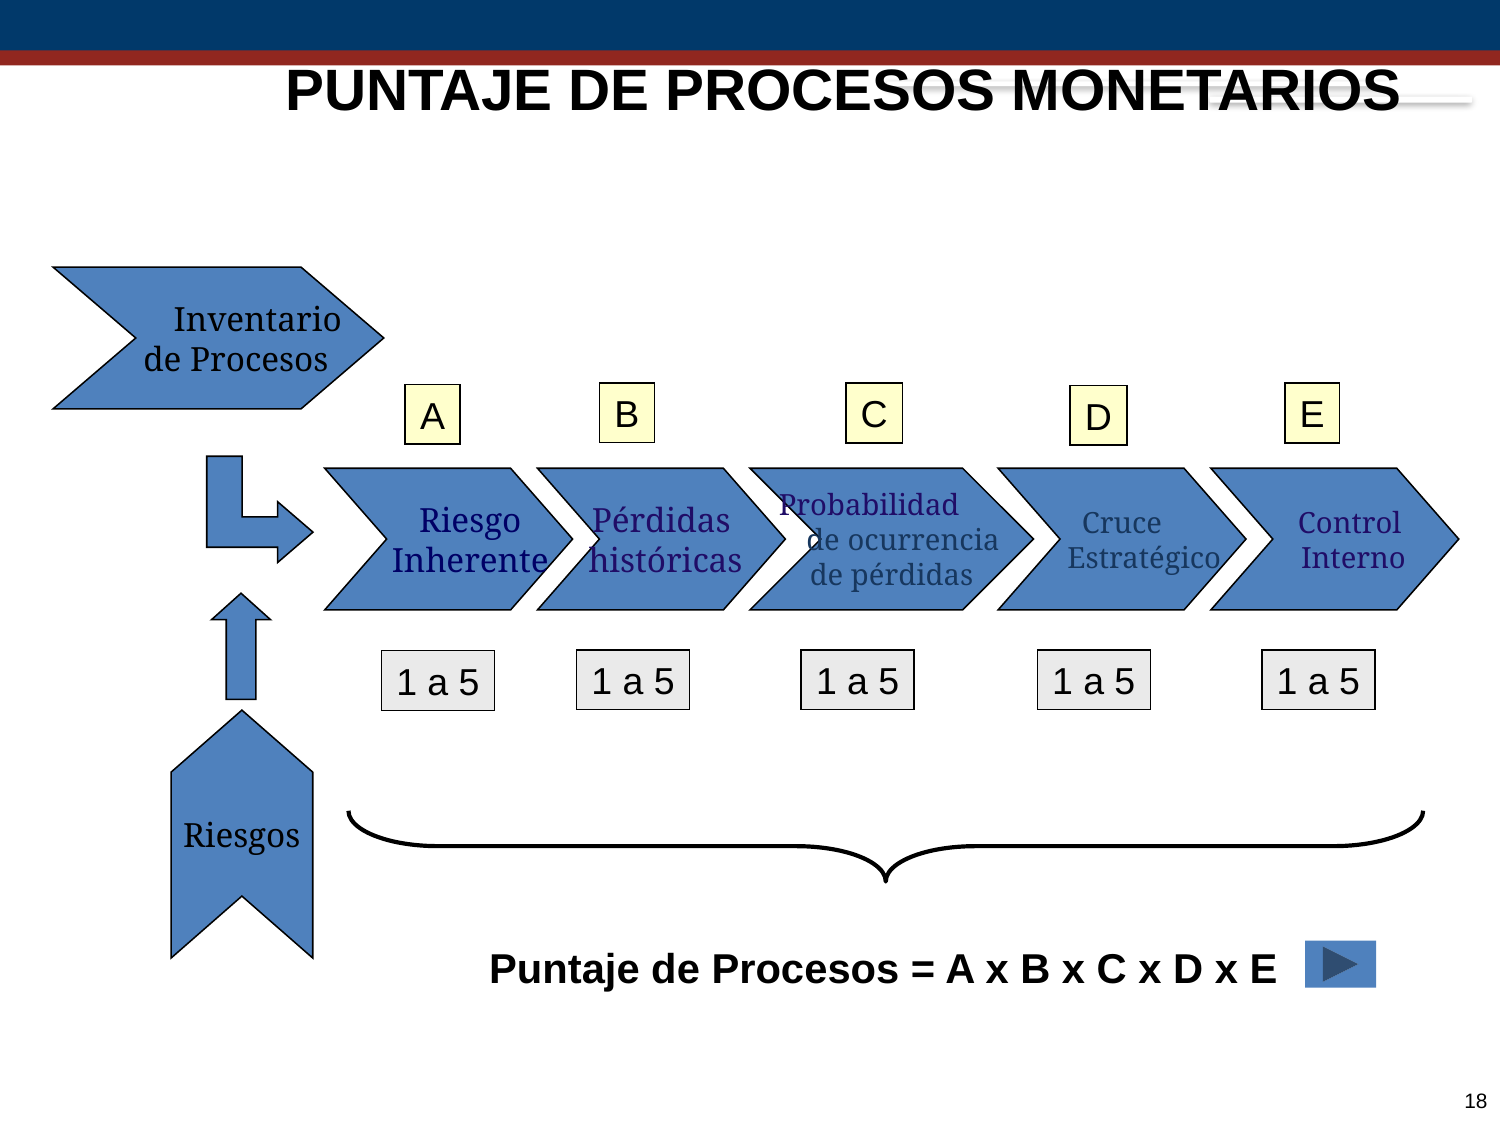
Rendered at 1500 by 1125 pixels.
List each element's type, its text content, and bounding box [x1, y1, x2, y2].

text_box Control Interno [1210, 468, 1459, 610]
text_box Riesgo Inherente [324, 468, 573, 610]
text_box [211, 593, 271, 700]
text_box [206, 456, 313, 563]
text_box Inventario de Procesos [53, 267, 384, 409]
text_box [348, 810, 1424, 882]
text_box Riesgos [171, 710, 313, 959]
text_box Probabilidad de ocurrencia de pérdidas [749, 468, 1034, 610]
text_box E [1284, 383, 1340, 443]
text_box [1305, 940, 1377, 988]
text_box 1 a 5 [1037, 649, 1151, 710]
text_box Puntaje de Procesos = A x B x C x D x E [474, 934, 1293, 1000]
text_box D [1070, 385, 1127, 446]
text_box 1 a 5 [381, 650, 495, 711]
text_box 1 a 5 [576, 649, 690, 710]
text_box 1 a 5 [1261, 649, 1375, 710]
text_box Cruce Estratégico [998, 468, 1247, 610]
text_box A [405, 384, 460, 445]
text_box C [845, 383, 903, 443]
text_box B [599, 382, 655, 443]
text_box PUNTAJE DE PROCESOS MONETARIOS [270, 45, 1500, 130]
text_box 1 a 5 [801, 649, 915, 710]
text_box Pérdidas históricas [537, 468, 786, 610]
